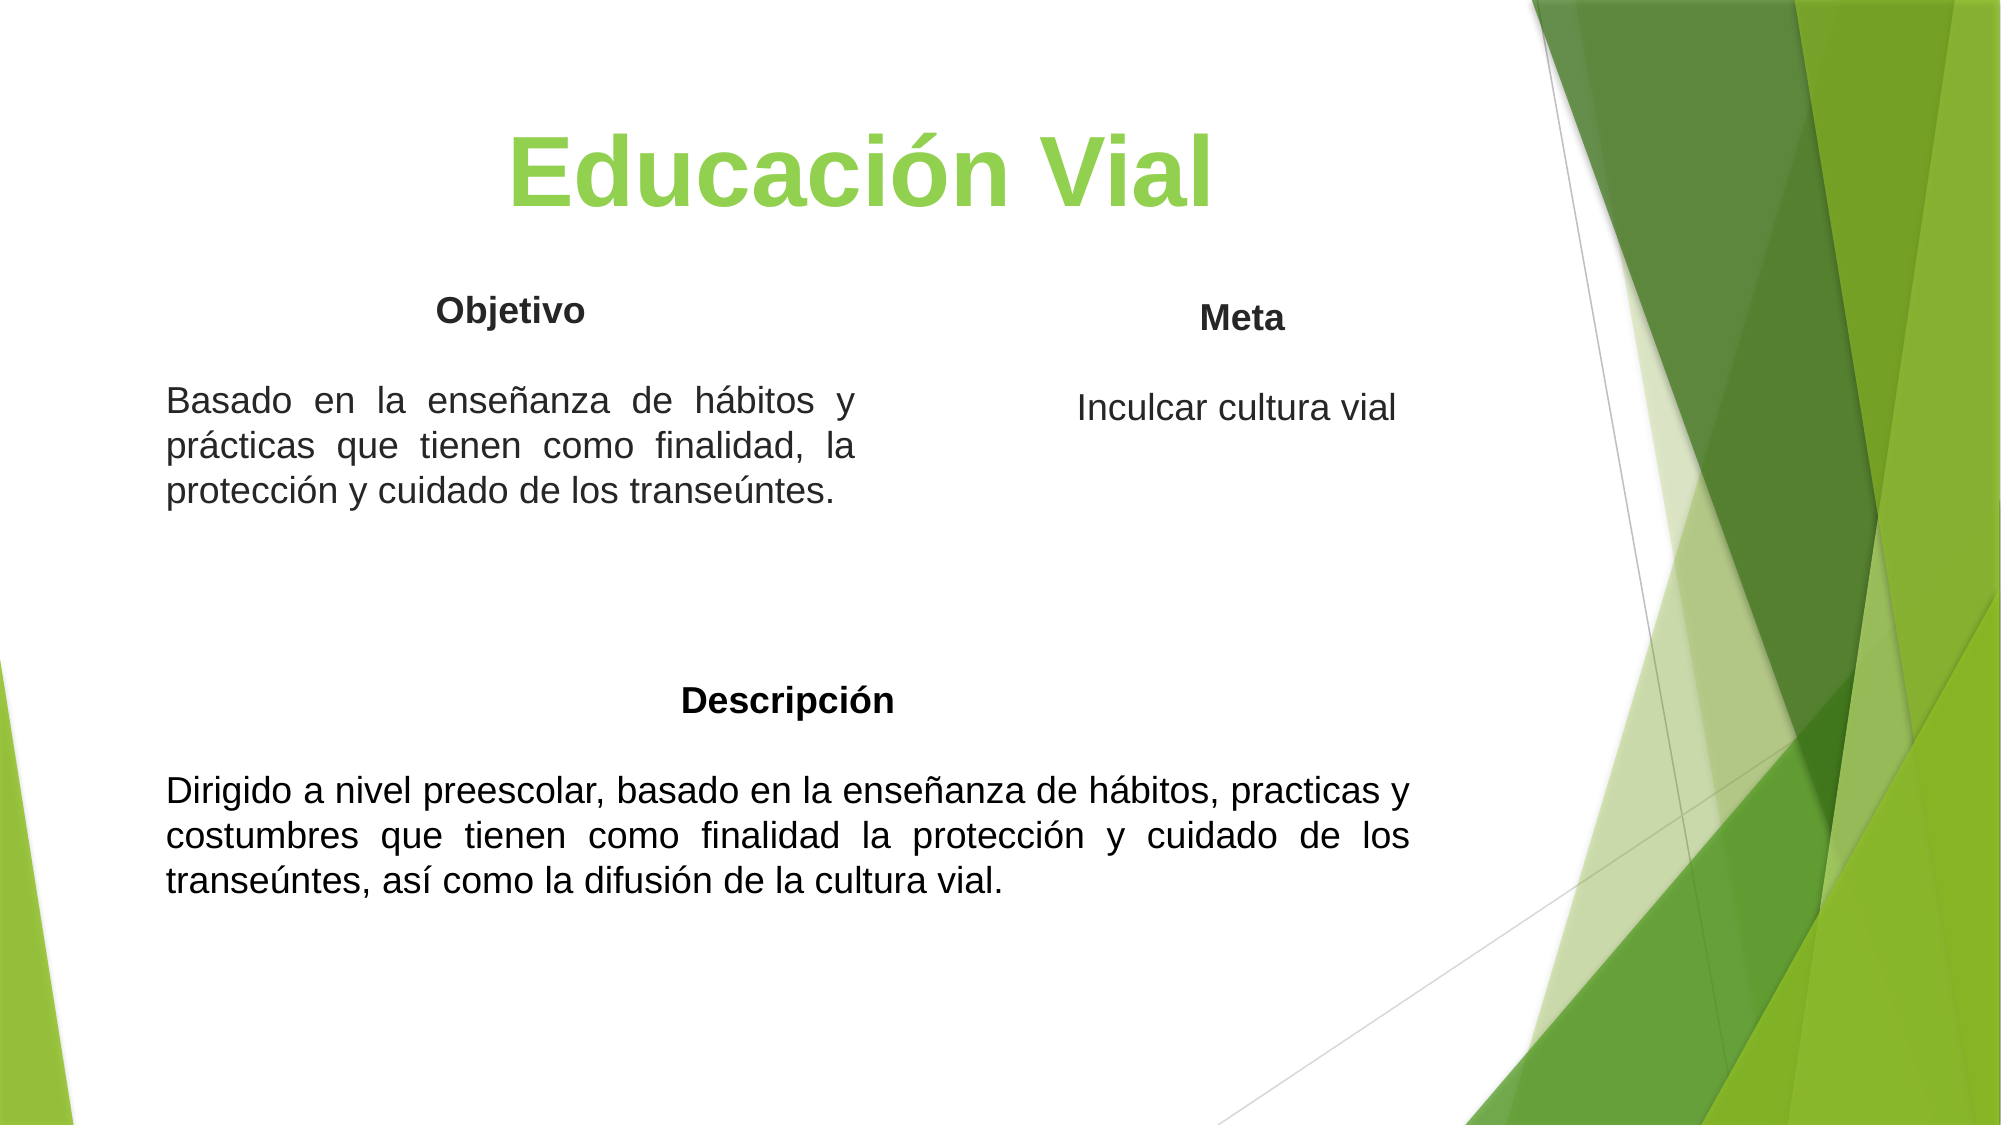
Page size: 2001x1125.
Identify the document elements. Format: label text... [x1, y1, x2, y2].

title Educación Vial [492, 99, 1498, 316]
text_box Descripción Dirigido a nivel preescolar, basado en la enseñanza de hábitos, practicas y costumbres que tienen como finalidad la protección y cuidado de los transeúntes, así como la difusión de la cultura vial. [151, 668, 1426, 909]
text_box Meta Inculcar cultura vial [952, 285, 1532, 436]
text_box Objetivo Basado en la enseñanza de hábitos y prácticas que tienen como finalidad, la protección y cuidado de los transeúntes. [151, 278, 871, 519]
